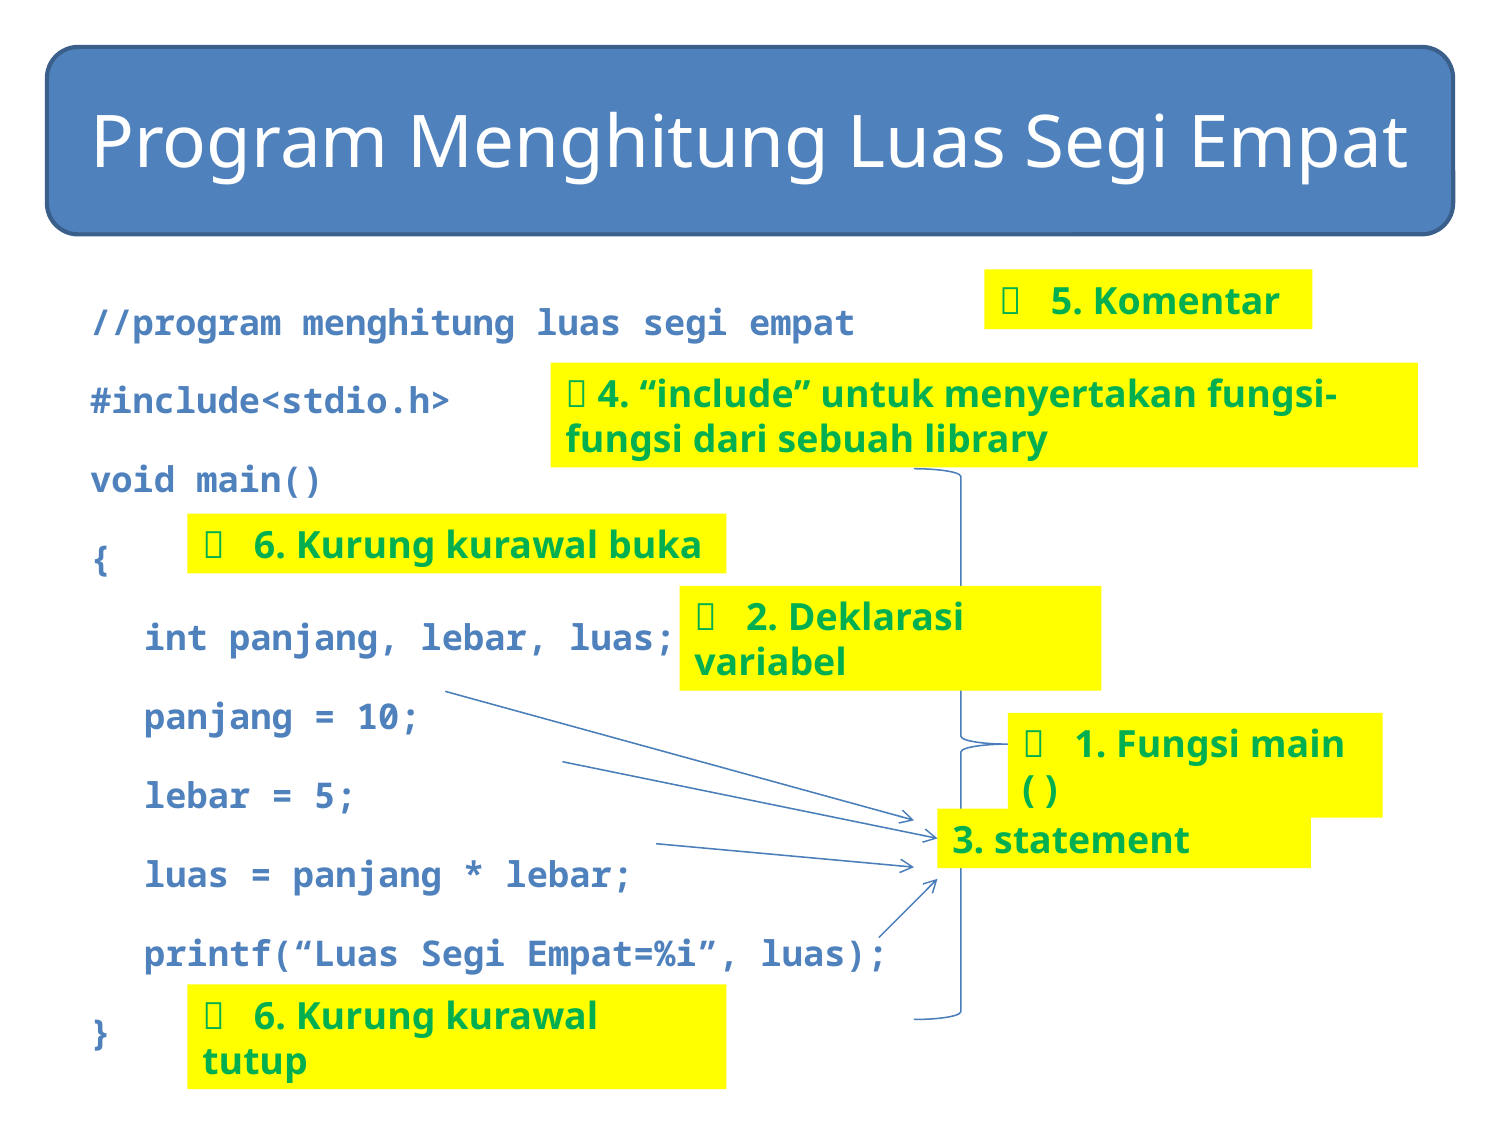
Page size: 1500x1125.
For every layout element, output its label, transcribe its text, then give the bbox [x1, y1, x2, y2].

text_box  5. Komentar [984, 269, 1313, 330]
text_box 3. statement [937, 808, 1311, 869]
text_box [445, 691, 915, 821]
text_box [878, 878, 938, 938]
text_box  6. Kurung kurawal buka [187, 513, 727, 574]
text_box  6. Kurung kurawal tutup [187, 984, 727, 1090]
text_box  2. Deklarasi variabel [679, 585, 1102, 691]
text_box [562, 761, 938, 840]
text_box  4. “include” untuk menyertakan fungsi-fungsi dari sebuah library [550, 362, 1418, 468]
text_box  1. Fungsi main ( ) [1007, 712, 1383, 818]
list //program menghitung luas segi empat #include<stdio.h> void main() { int panjang, lebar, luas; panjang = 10; lebar = 5; luas = panjang * lebar; printf(“Luas Segi Empat=%i”, luas); } [75, 262, 1425, 1067]
title Program Menghitung Luas Segi Empat [75, 45, 1425, 233]
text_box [655, 843, 915, 868]
